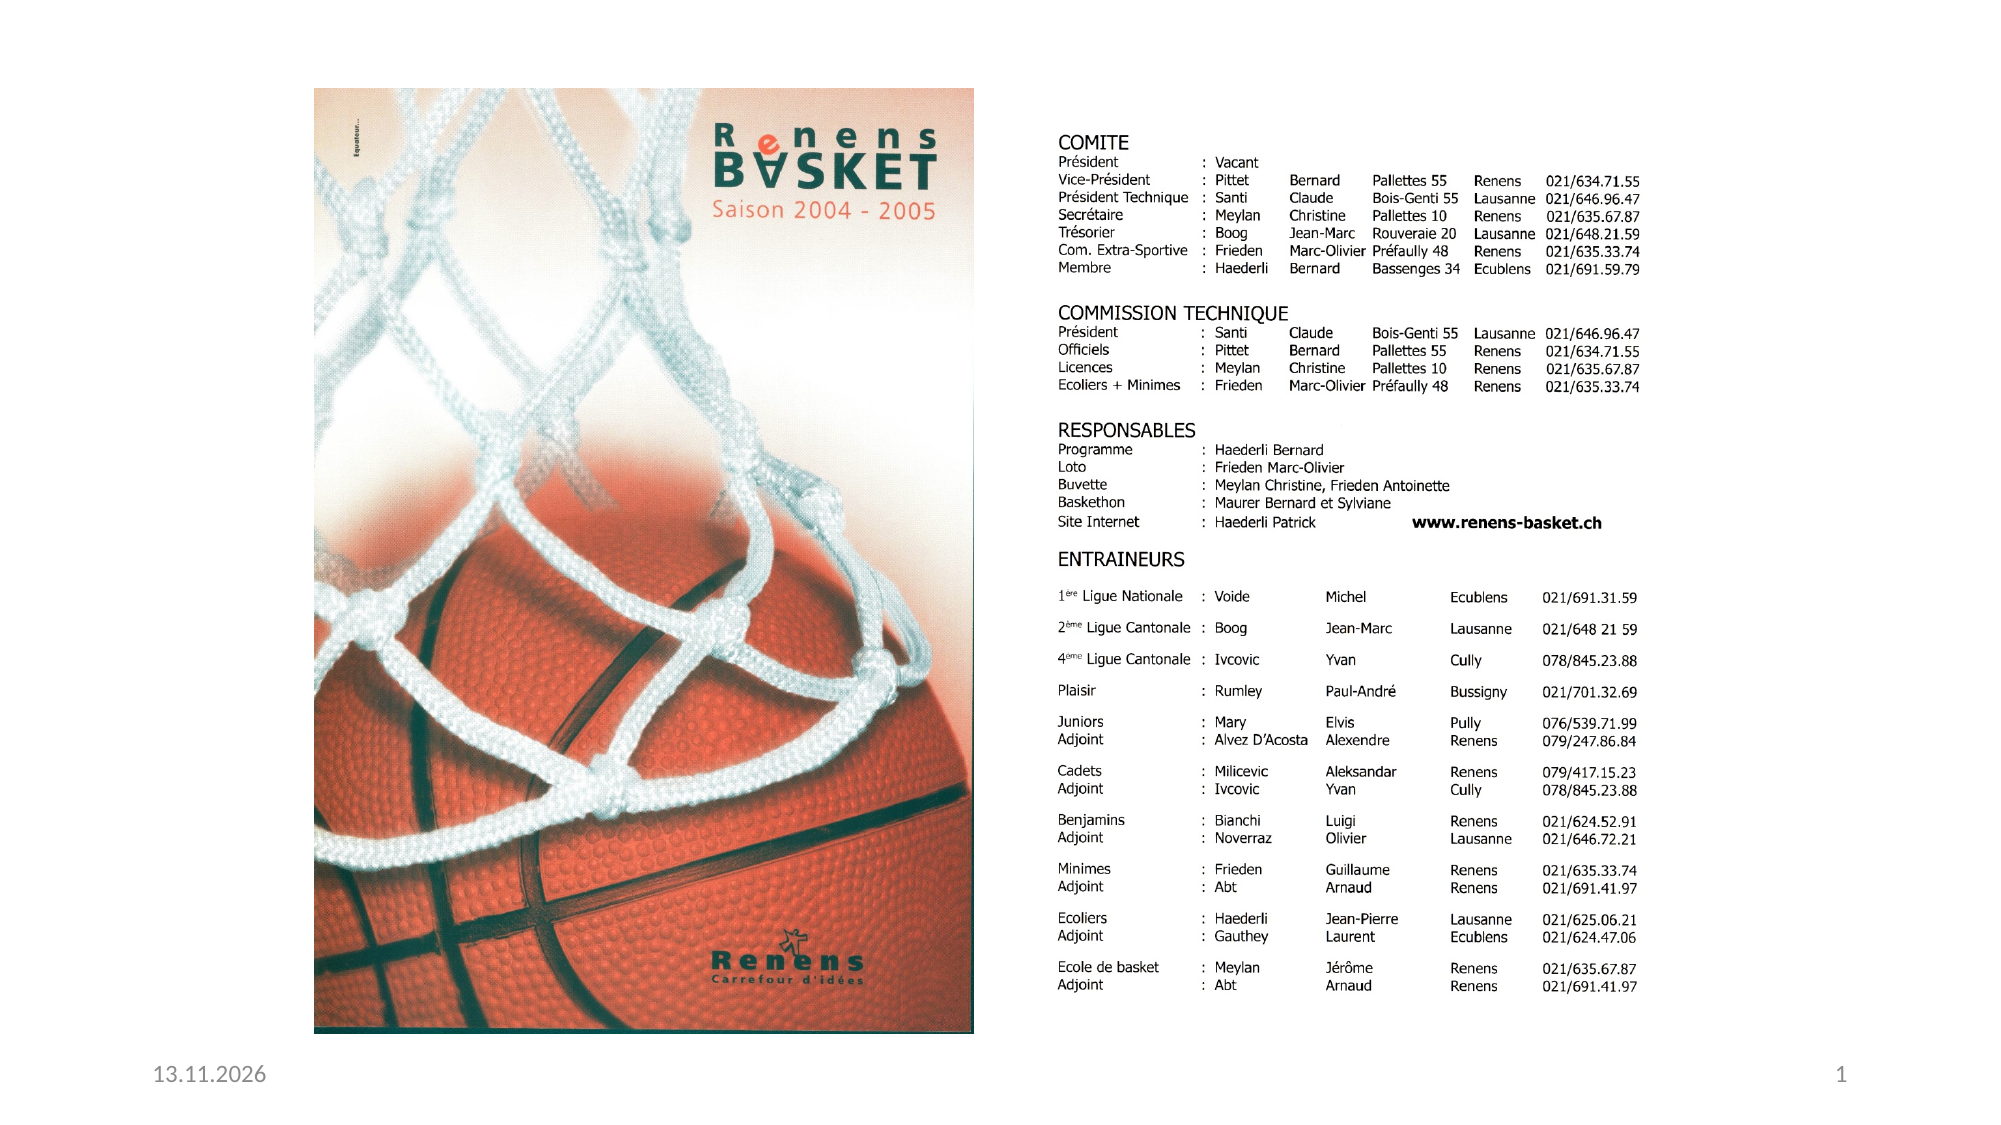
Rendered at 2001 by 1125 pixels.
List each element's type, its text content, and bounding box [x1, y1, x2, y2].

picture [1023, 89, 1674, 1035]
picture [314, 88, 974, 1034]
slide_number 1 [1412, 1042, 1863, 1103]
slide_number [137, 1042, 588, 1103]
